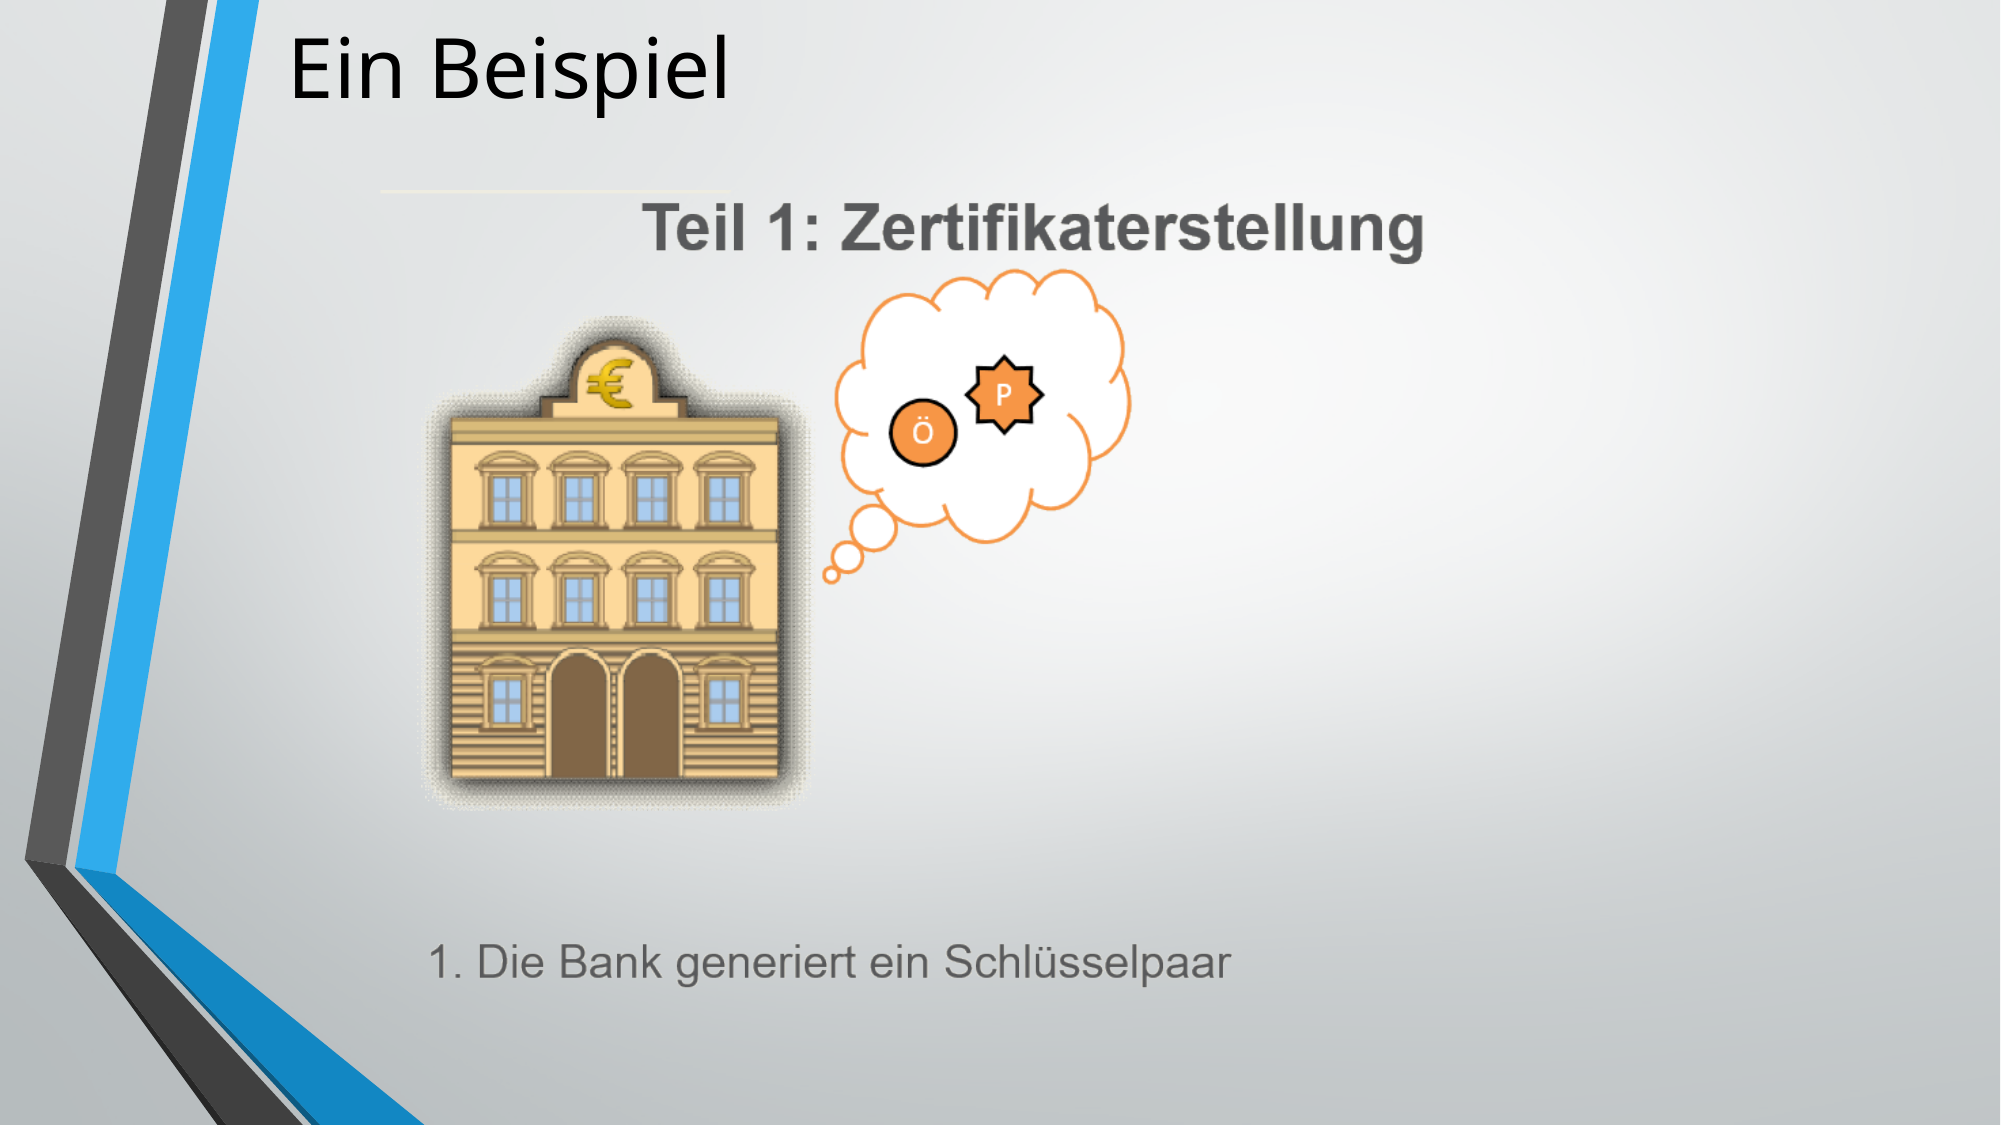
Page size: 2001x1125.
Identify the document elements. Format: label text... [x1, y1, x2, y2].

title Ein Beispiel [0, 0, 1333, 138]
picture [352, 190, 1680, 1004]
